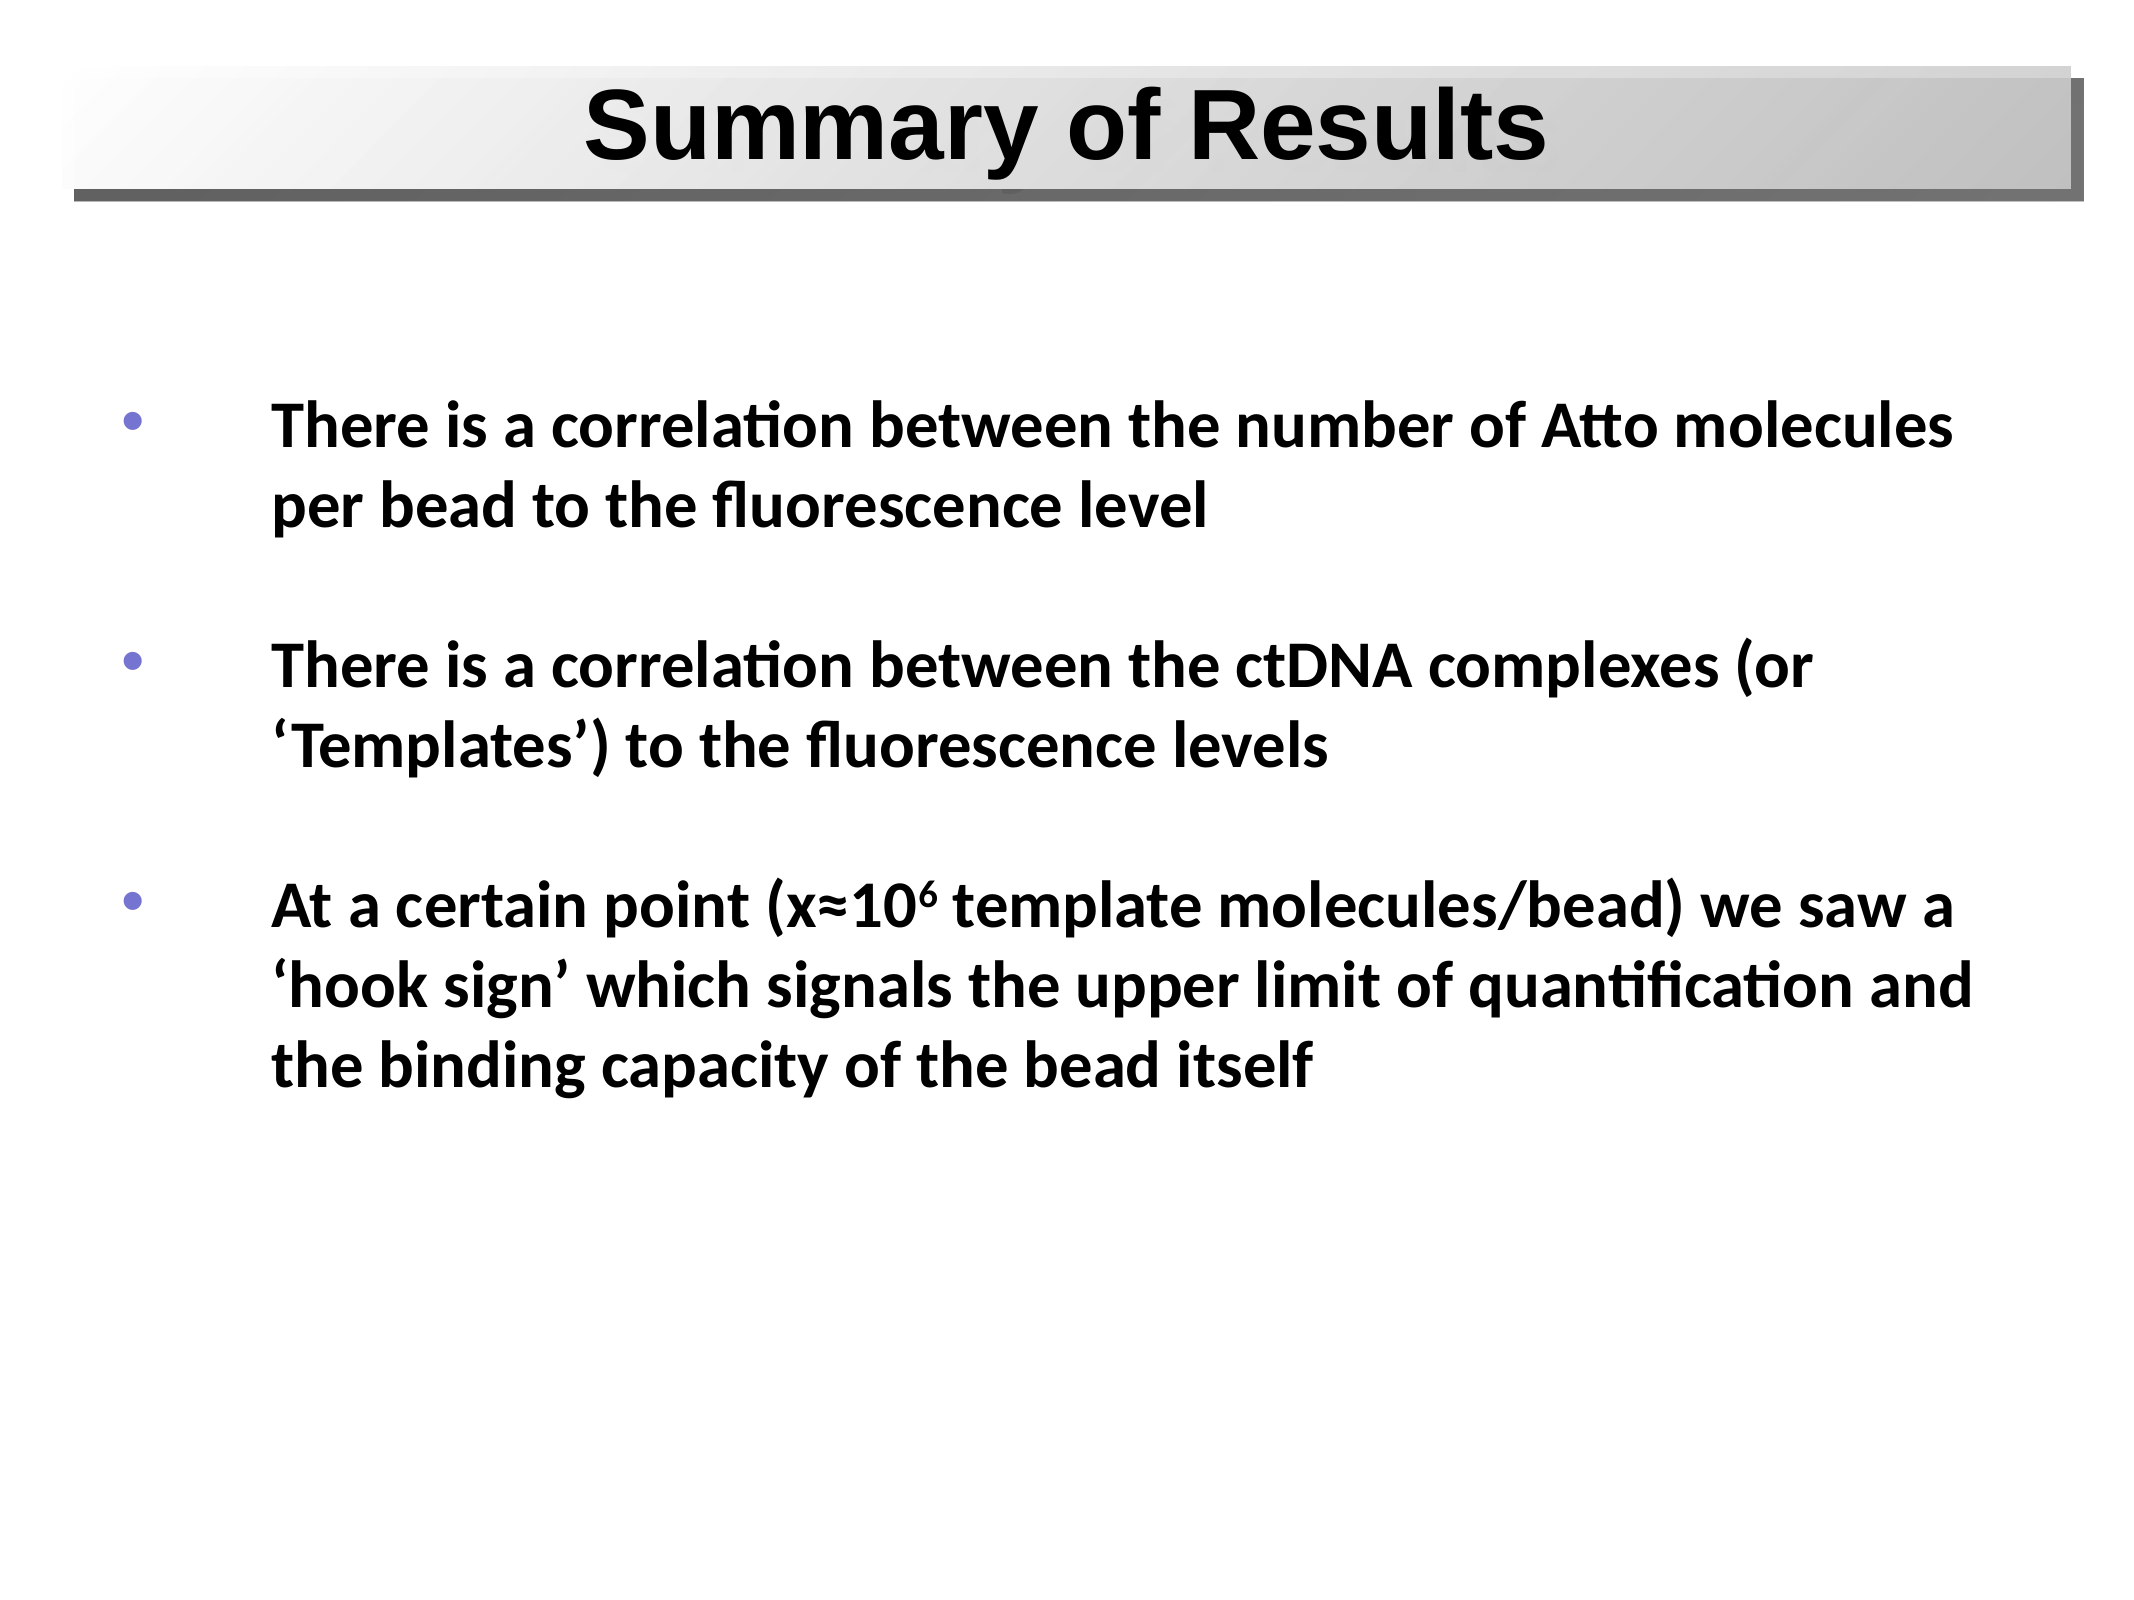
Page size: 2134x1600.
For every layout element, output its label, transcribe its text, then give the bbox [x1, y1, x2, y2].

text_box Summary of Results [62, 66, 2071, 189]
list There is a correlation between the number of Atto molecules per bead to the fluorescence level There is a correlation between the ctDNA complexes (or ‘Templates’) to the fluorescence levels At a certain point (x≈106 template molecules/bead) we saw a ‘hook sign’ which signals the upper limit of quantification and the binding capacity of the bead itself [106, 373, 2027, 1430]
